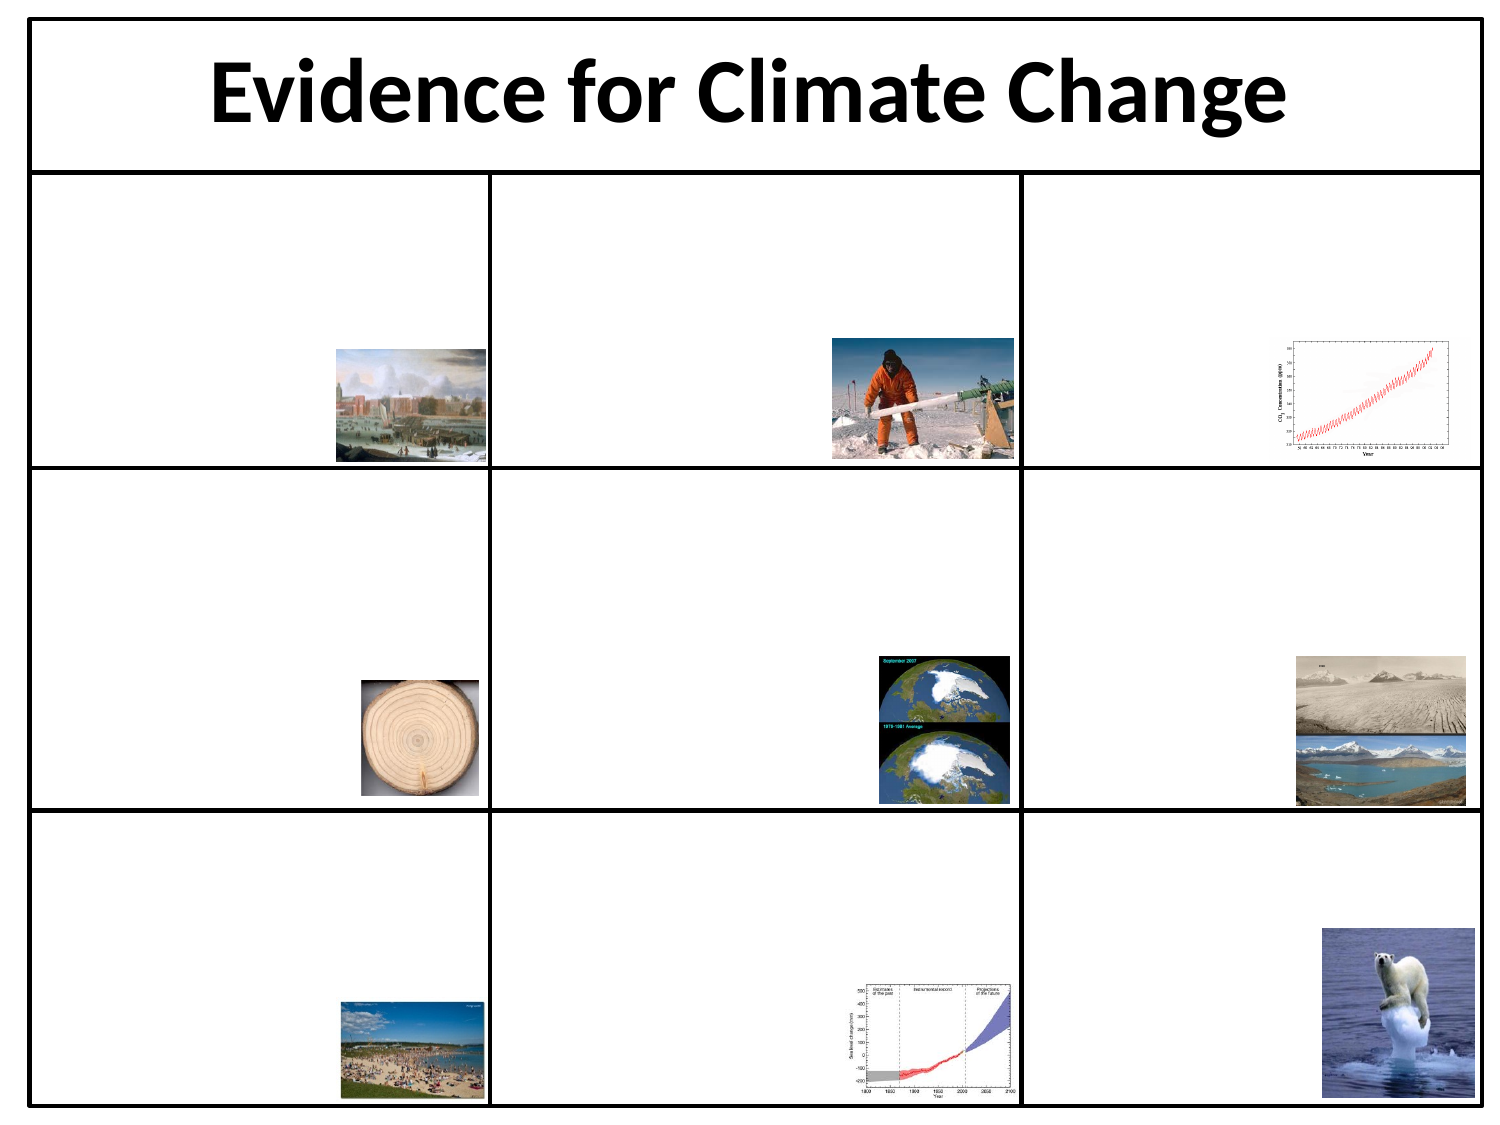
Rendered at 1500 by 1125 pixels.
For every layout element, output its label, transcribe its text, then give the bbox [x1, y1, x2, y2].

picture [360, 680, 479, 797]
picture [844, 977, 1018, 1099]
text_box [27, 17, 1484, 1108]
picture [336, 997, 489, 1103]
picture [336, 349, 487, 463]
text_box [1293, 656, 1467, 807]
picture [879, 656, 1010, 804]
picture [1322, 928, 1475, 1098]
picture [832, 337, 1015, 459]
text_box Evidence for Climate Change [147, 21, 1353, 149]
picture [1269, 337, 1471, 466]
